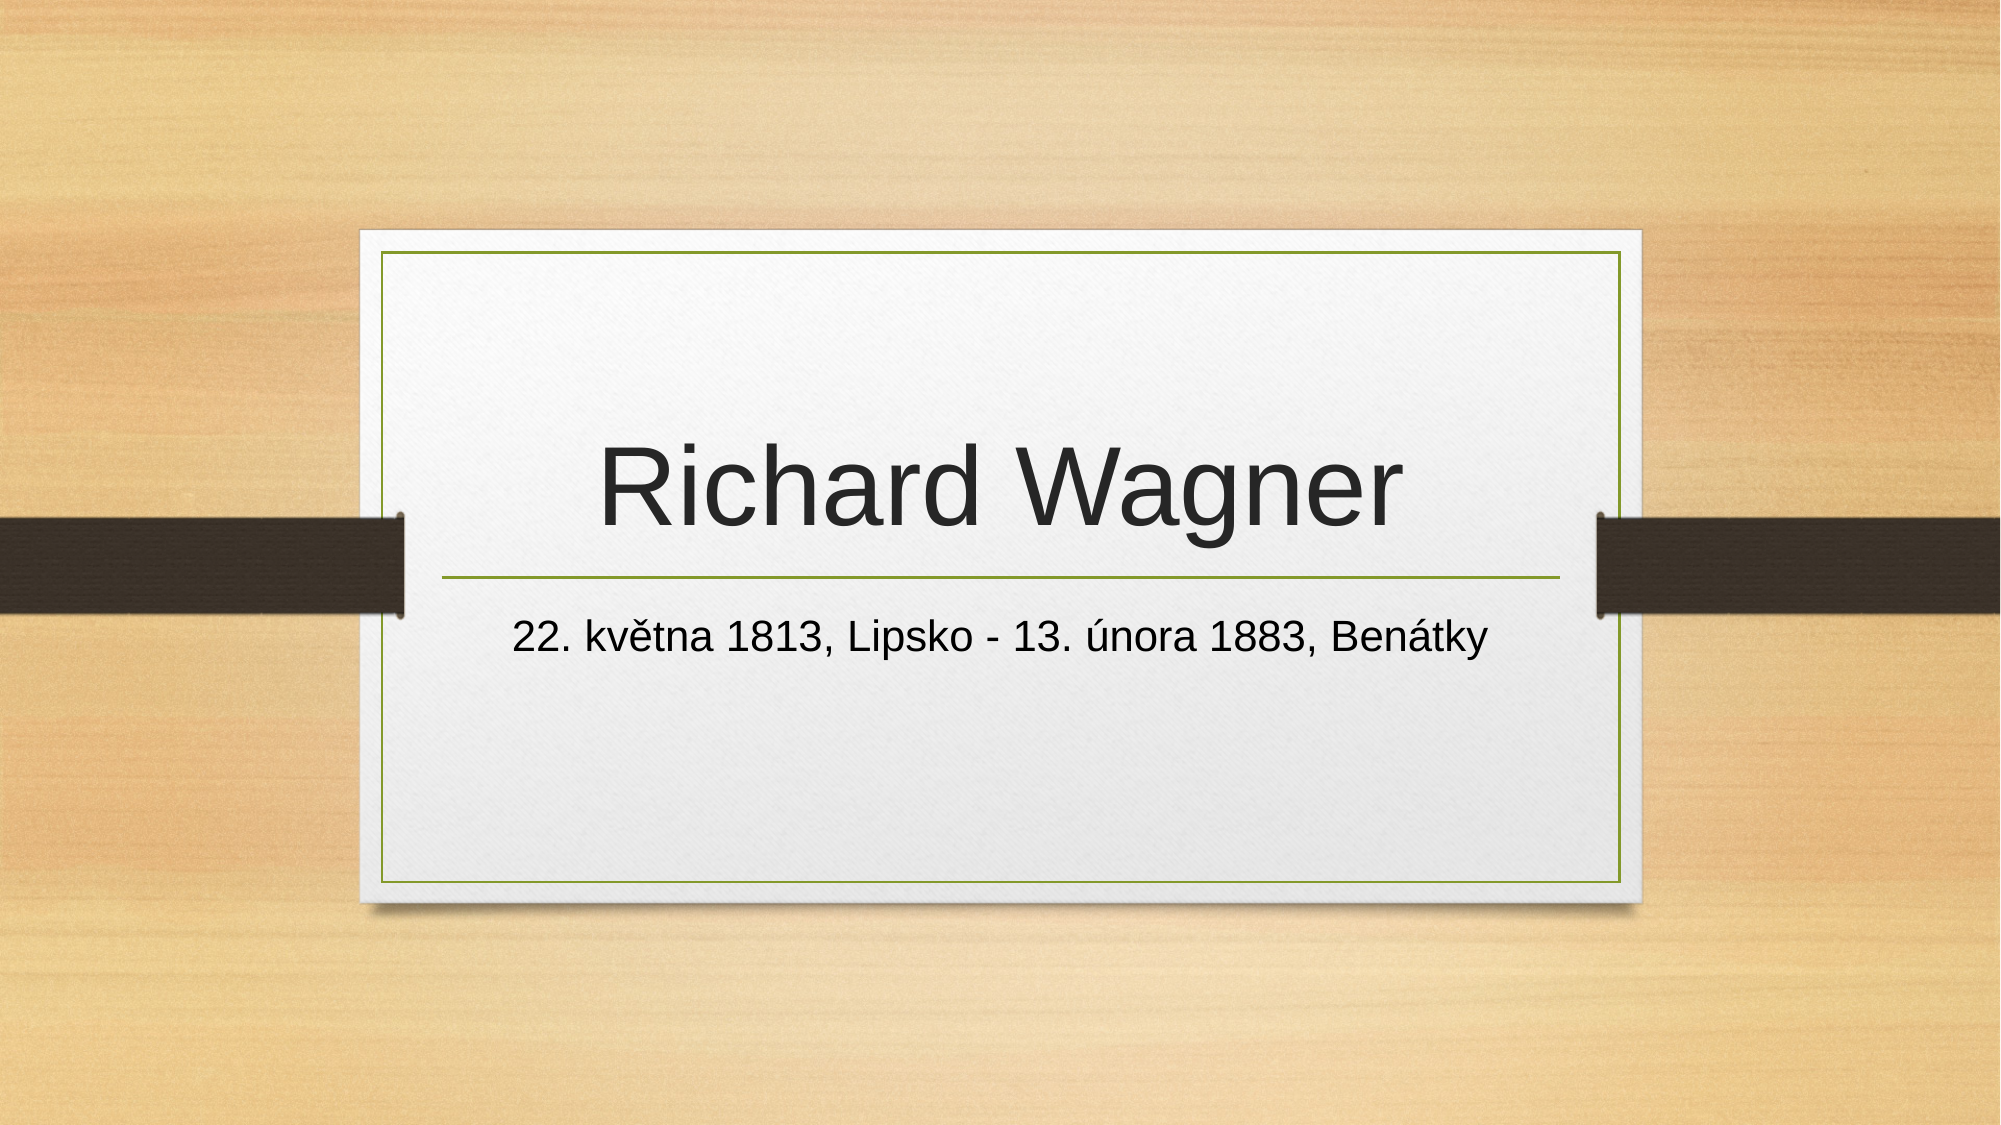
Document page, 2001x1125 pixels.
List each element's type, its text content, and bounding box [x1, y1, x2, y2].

title Richard Wagner [441, 306, 1560, 556]
subtitle 22. května 1813, Lipsko - 13. února 1883, Benátky [441, 600, 1560, 817]
picture [0, 0, 2001, 1125]
